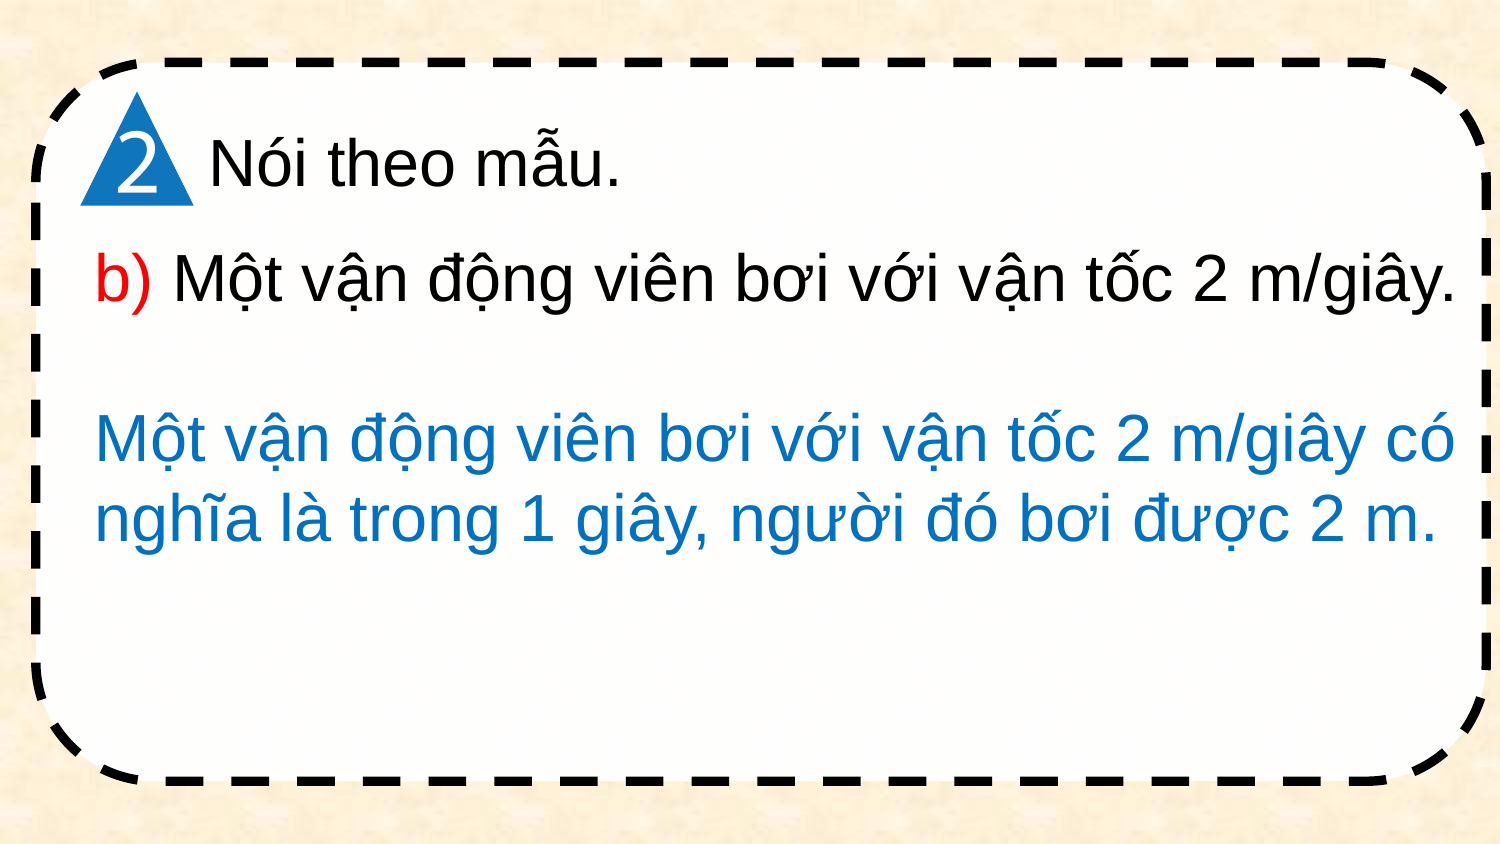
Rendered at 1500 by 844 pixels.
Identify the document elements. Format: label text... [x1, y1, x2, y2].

picture [0, 0, 1500, 844]
text_box [34, 61, 1488, 783]
text_box Nói theo mẫu. [194, 112, 704, 208]
text_box b) Một vận động viên bơi với vận tốc 2 m/giây. Một vận động viên bơi với vận tốc 2 m/giây có nghĩa là trong 1 giây, người đó bơi được 2 m. [80, 227, 1487, 563]
